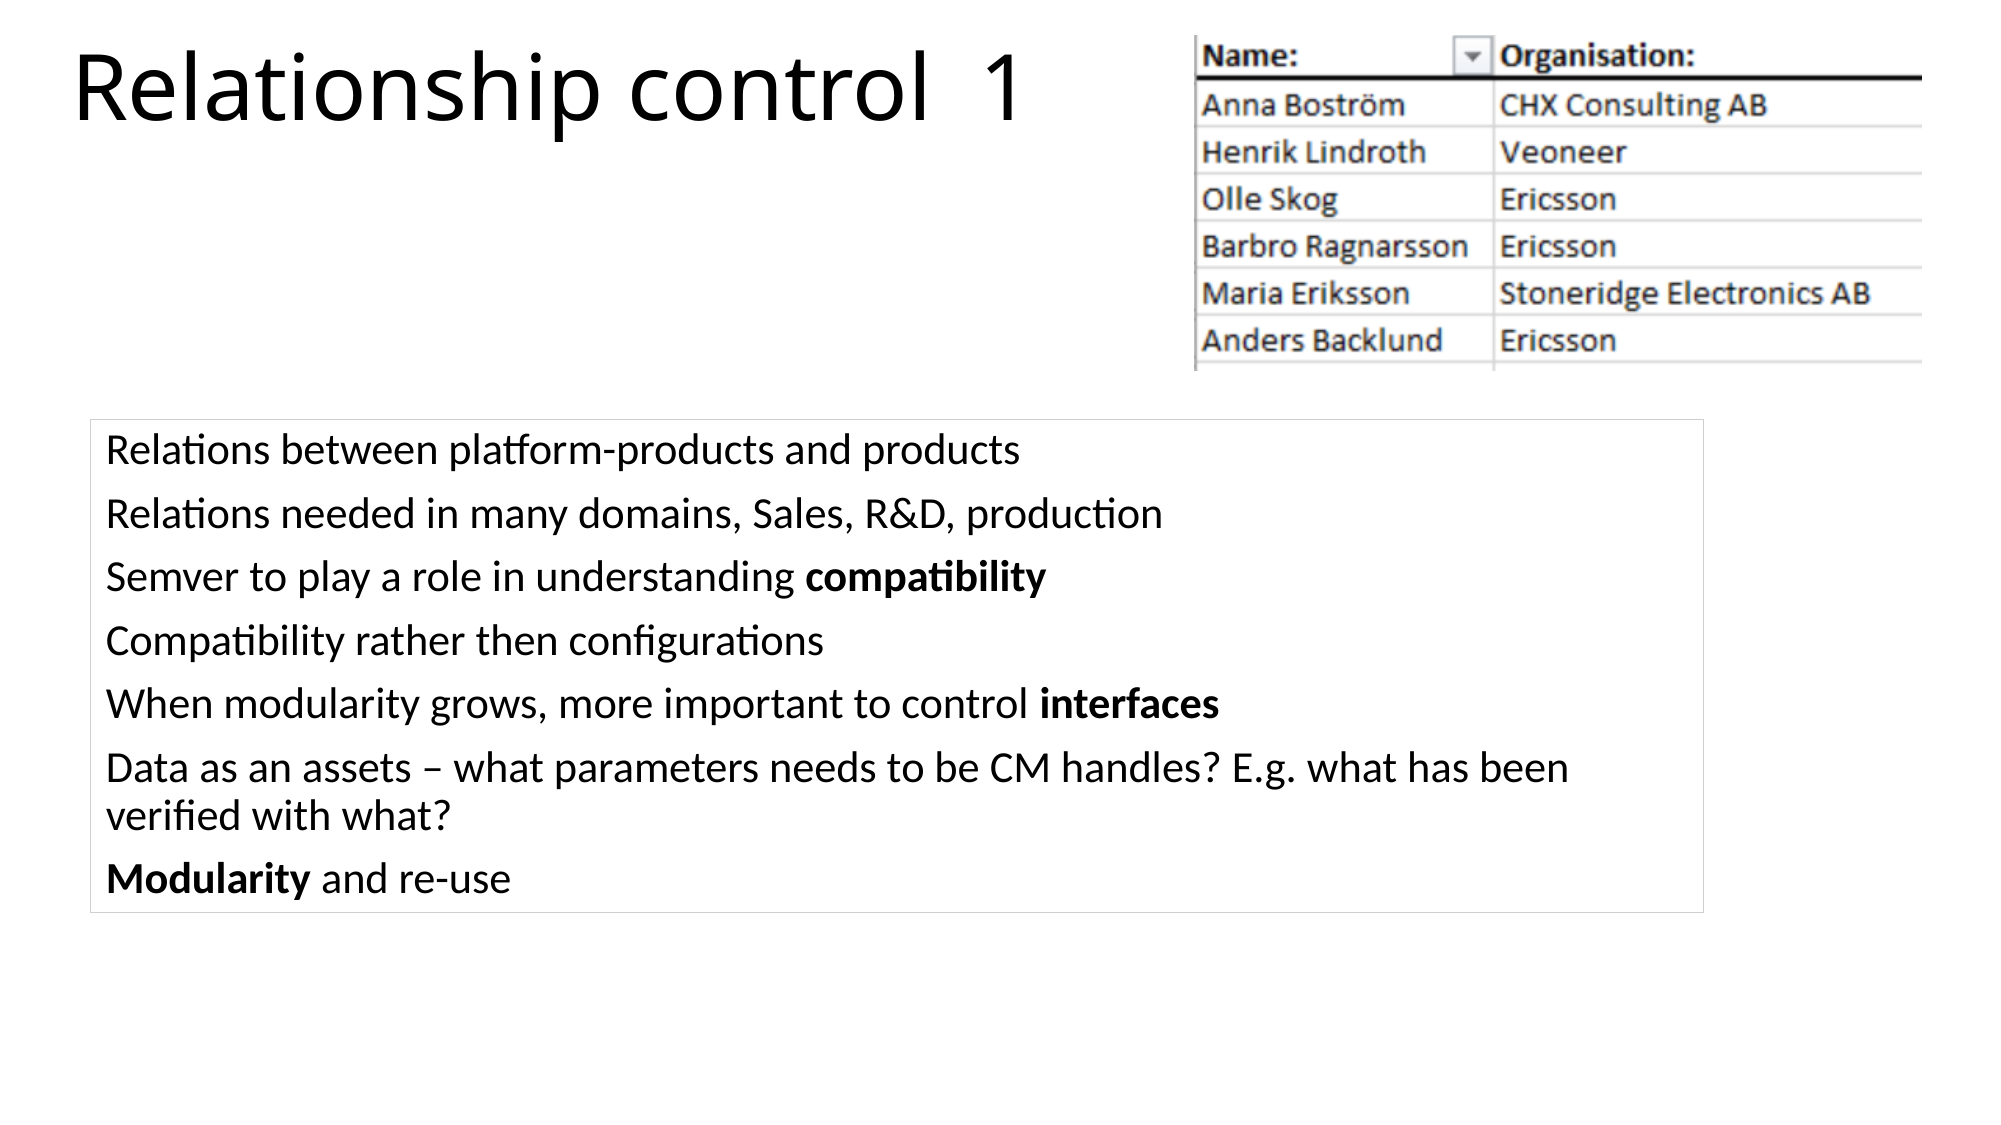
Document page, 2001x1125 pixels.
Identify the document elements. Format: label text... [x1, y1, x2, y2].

list Relations between platform-products and products Relations needed in many domains, Sales, R&D, production Semver to play a role in understanding compatibility Compatibility rather then configurations When modularity grows, more important to control interfaces Data as an assets – what parameters needs to be CM handles? E.g. what has been verified with what? Modularity and re-use [90, 419, 1704, 913]
title Relationship control 1 [59, 35, 1194, 121]
picture [1194, 35, 1922, 371]
